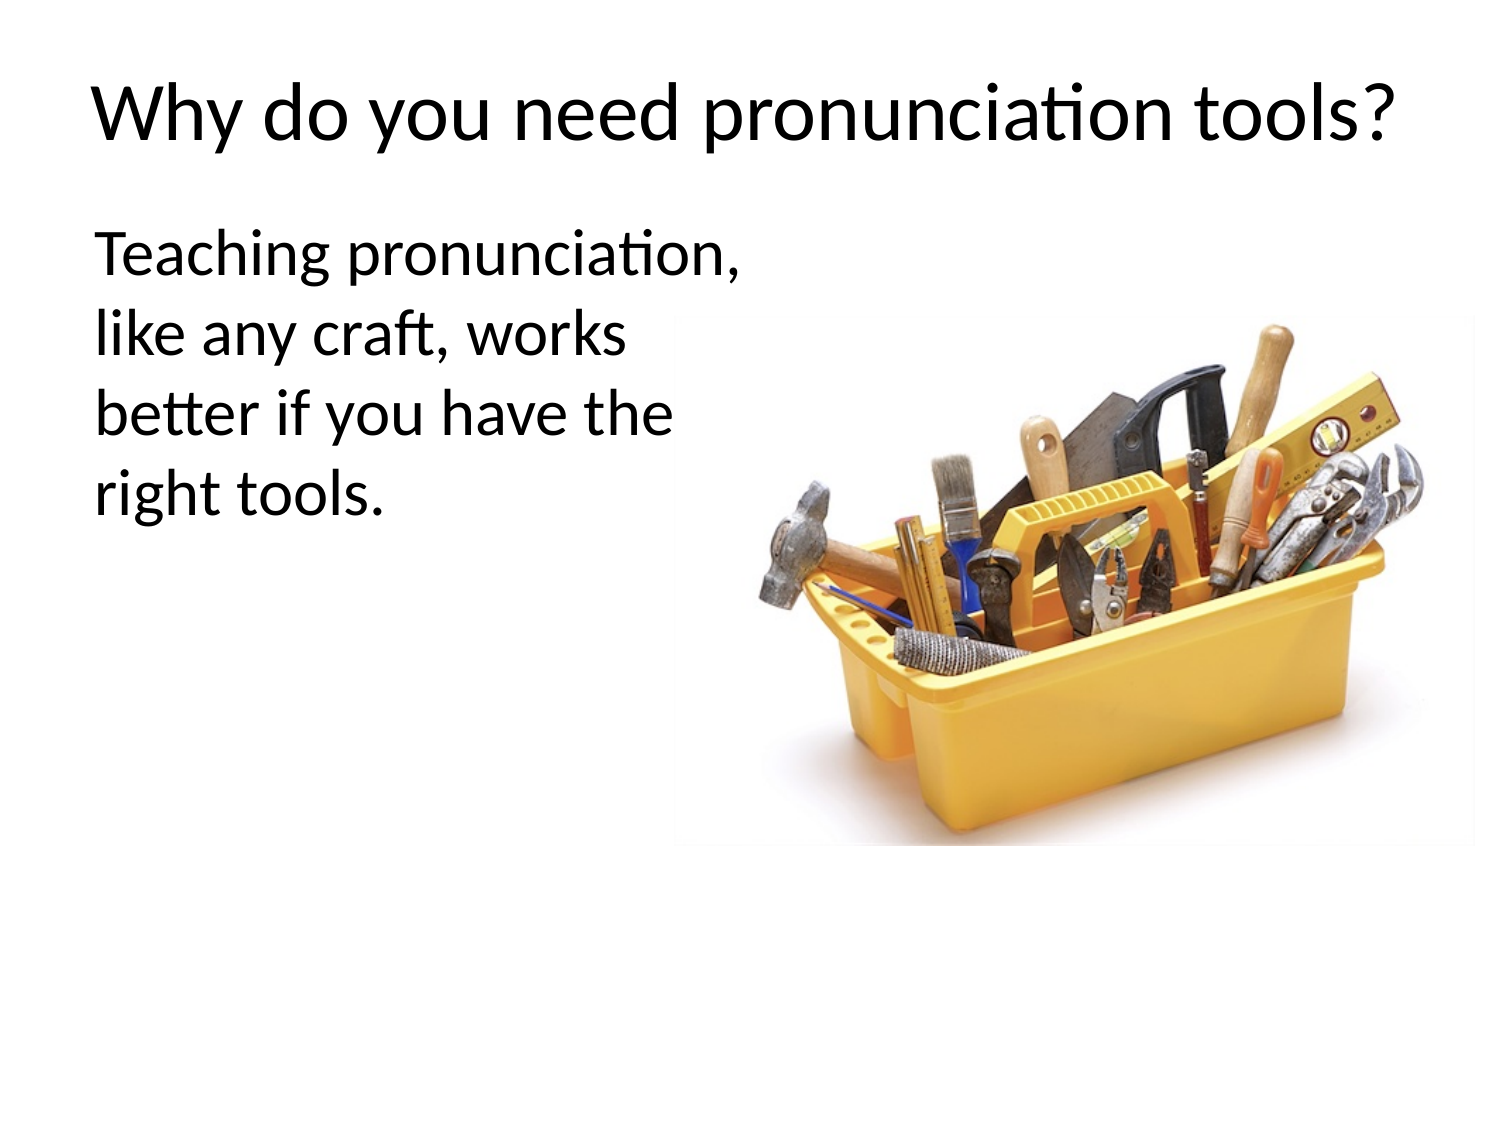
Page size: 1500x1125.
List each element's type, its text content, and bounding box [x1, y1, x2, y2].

list Teaching pronunciation, like any craft, works better if you have the right tools. [79, 201, 780, 773]
picture [674, 315, 1476, 846]
title Why do you need pronunciation tools? [75, 6, 1425, 208]
